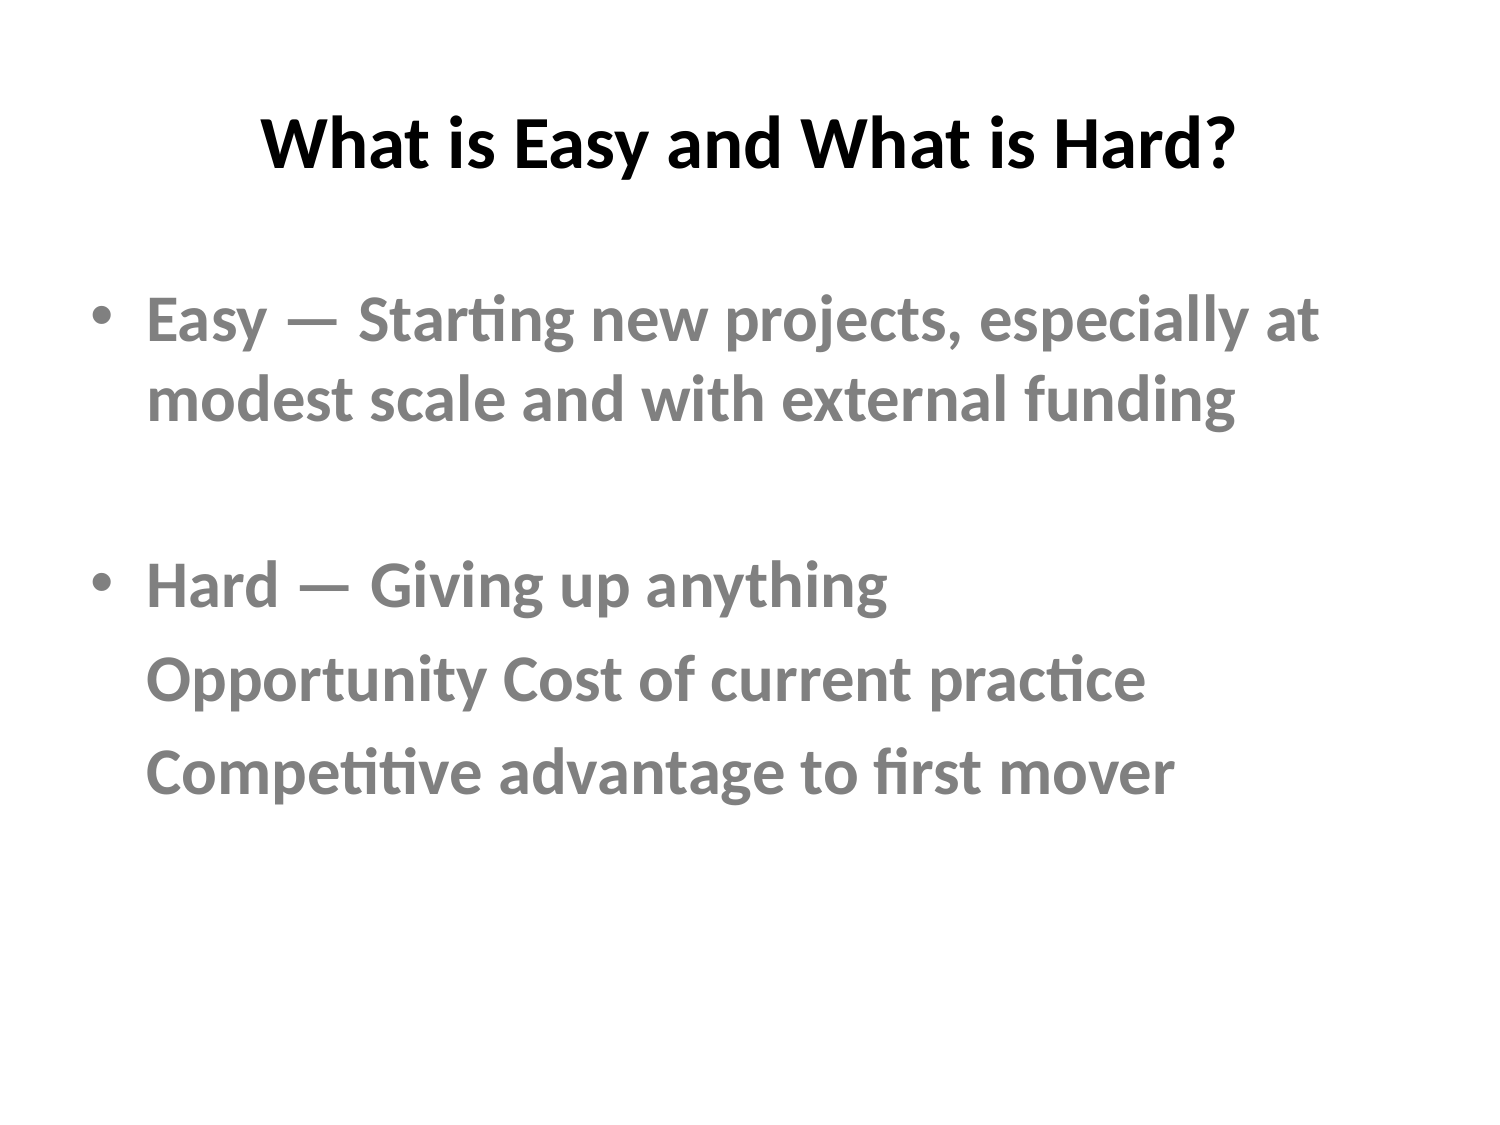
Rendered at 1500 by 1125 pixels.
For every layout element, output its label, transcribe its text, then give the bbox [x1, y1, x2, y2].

title What is Easy and What is Hard? [75, 45, 1425, 233]
list Easy — Starting new projects, especially at modest scale and with external funding Hard — Giving up anything Opportunity Cost of current practice Competitive advantage to first mover [75, 267, 1425, 1010]
